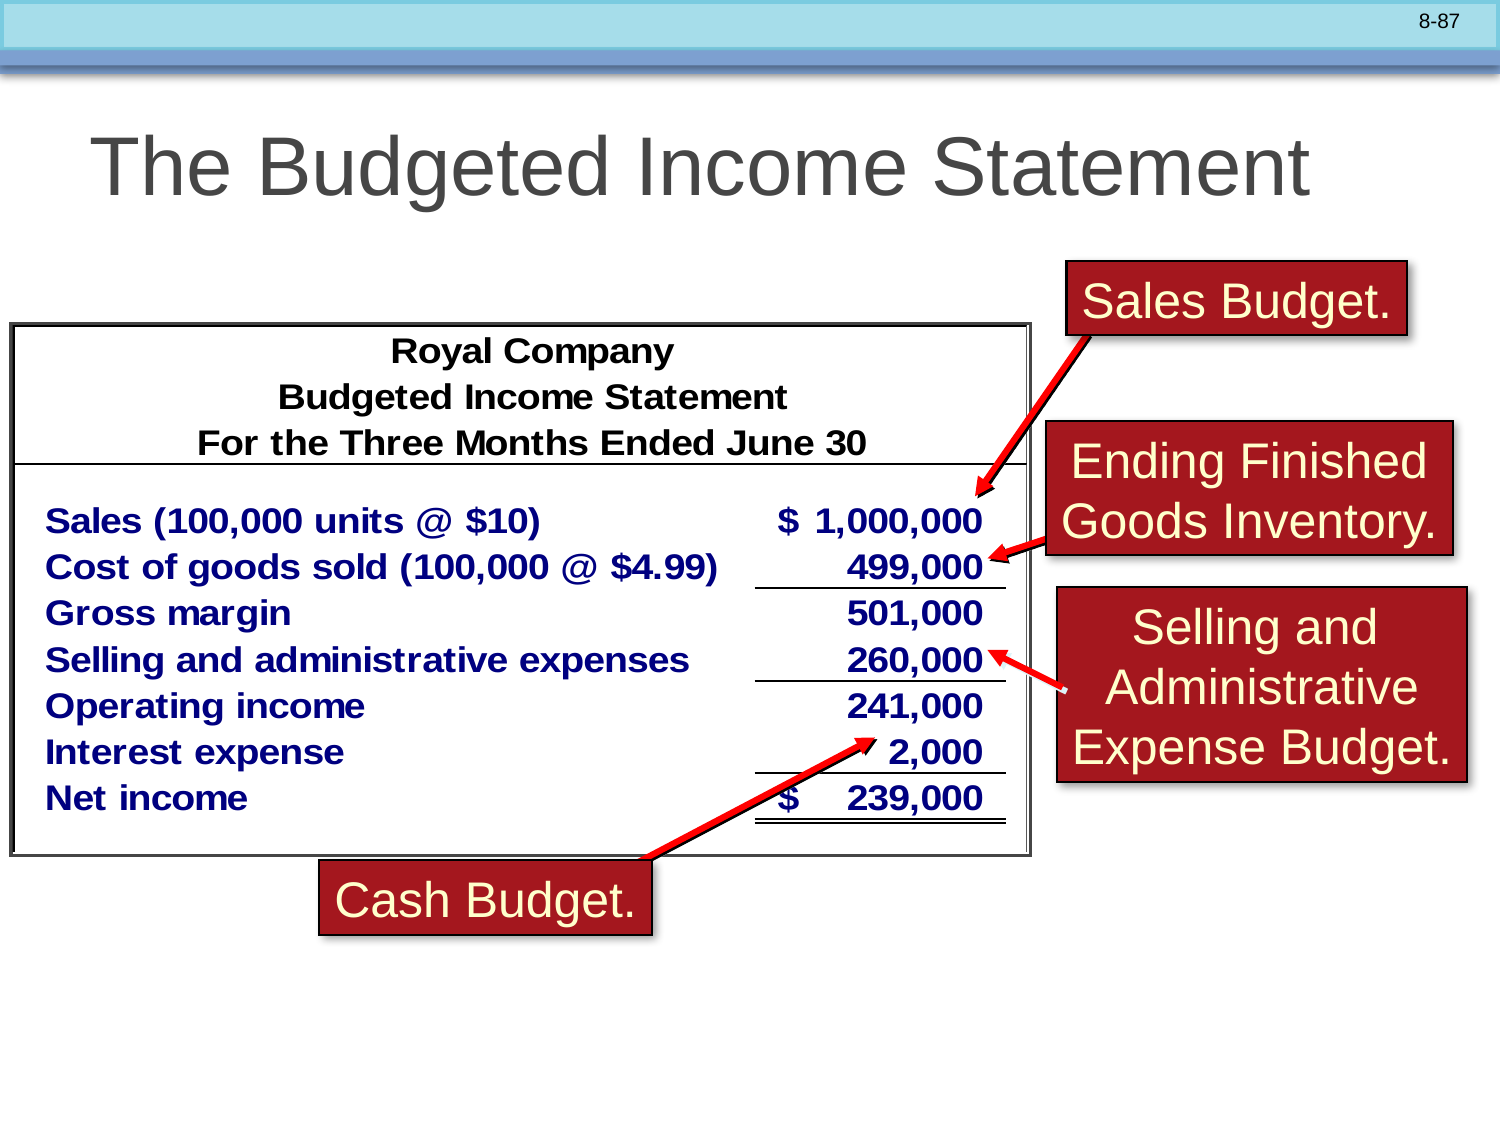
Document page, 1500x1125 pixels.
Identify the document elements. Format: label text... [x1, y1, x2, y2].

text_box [12, 324, 1030, 855]
title The Budgeted Income Statement [75, 75, 1425, 250]
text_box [974, 260, 1409, 497]
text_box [987, 420, 1456, 559]
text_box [317, 737, 876, 938]
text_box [987, 587, 1469, 785]
